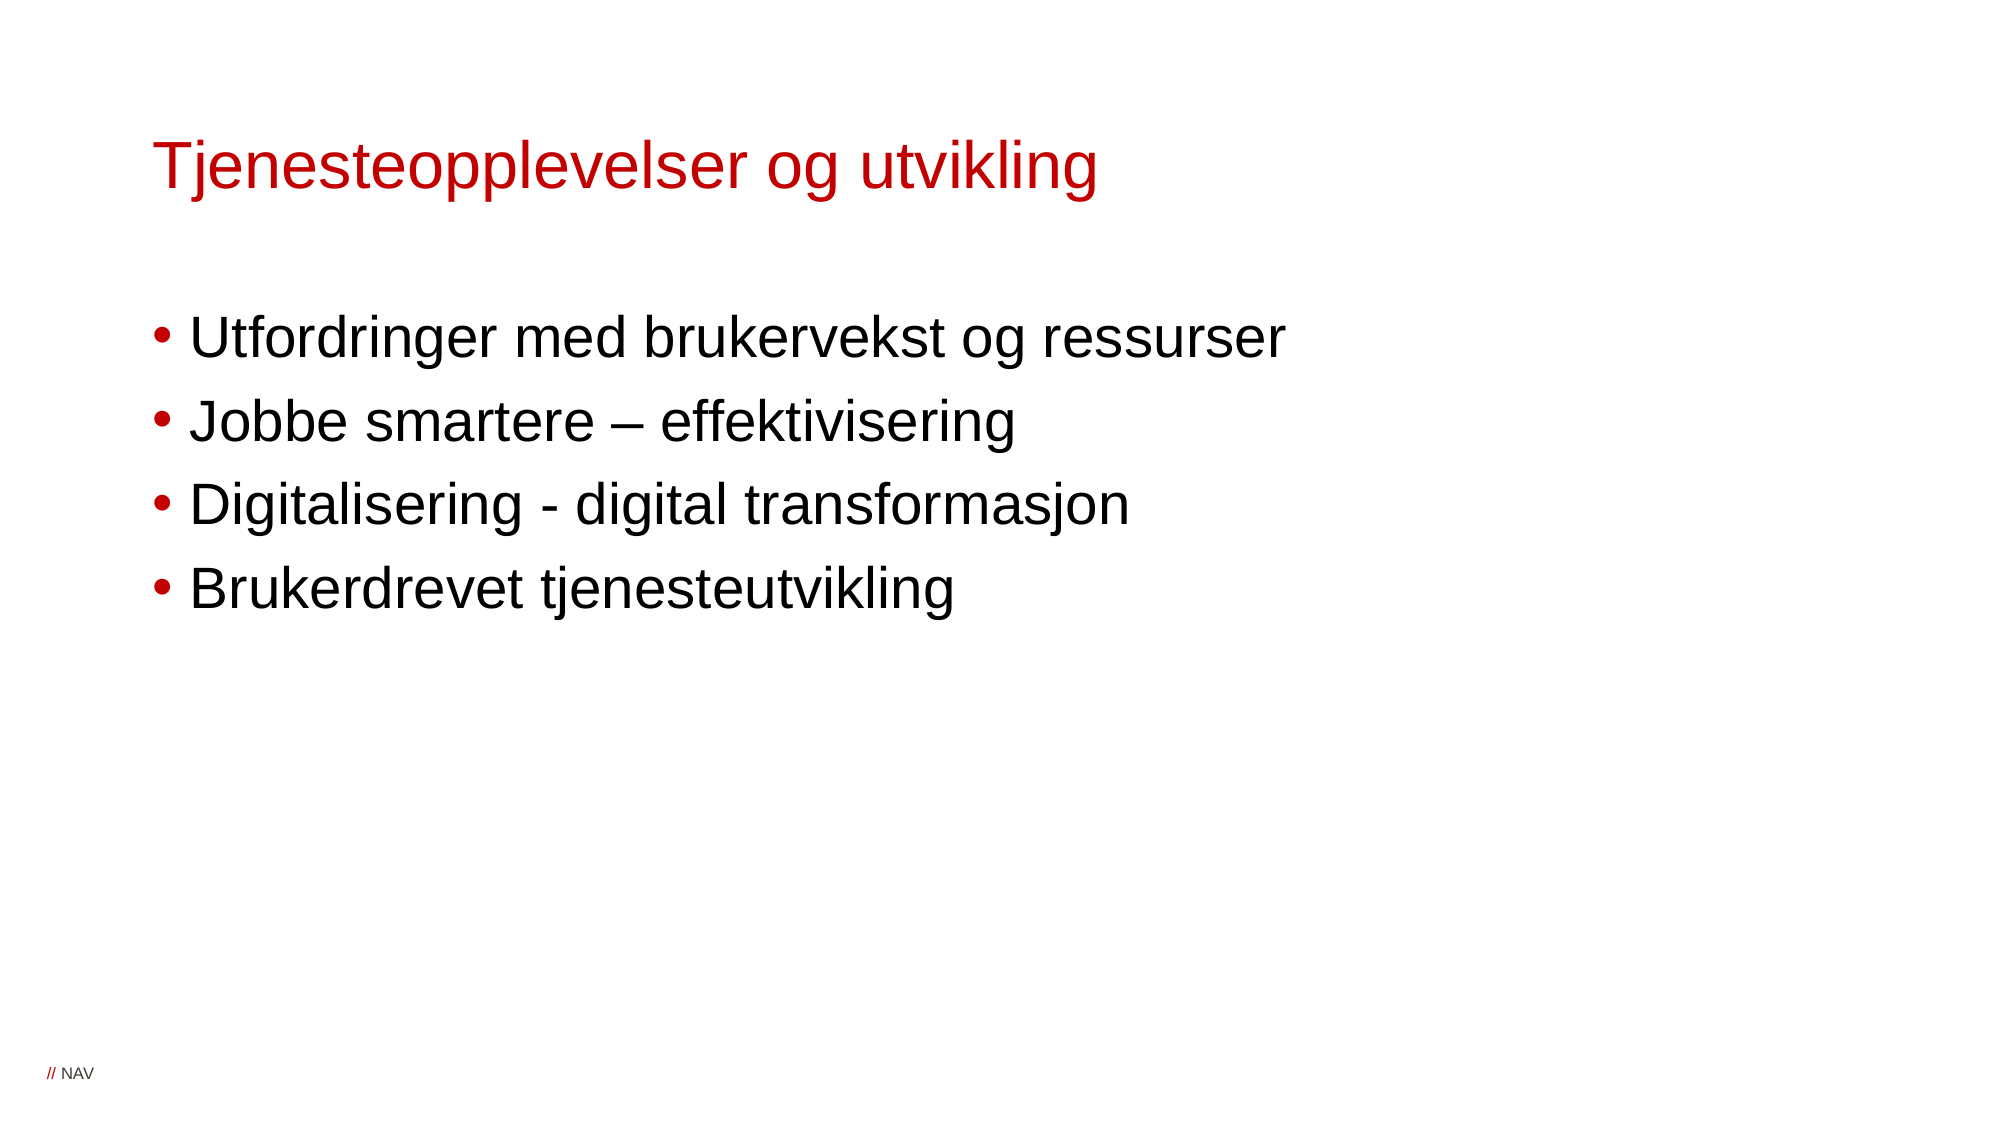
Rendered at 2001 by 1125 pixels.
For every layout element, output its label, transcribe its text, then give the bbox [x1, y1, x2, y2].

title Tjenesteopplevelser og utvikling [137, 79, 1863, 255]
list Utfordringer med brukervekst og ressurser Jobbe smartere – effektivisering Digitalisering - digital transformasjon Brukerdrevet tjenesteutvikling [137, 299, 1863, 1014]
